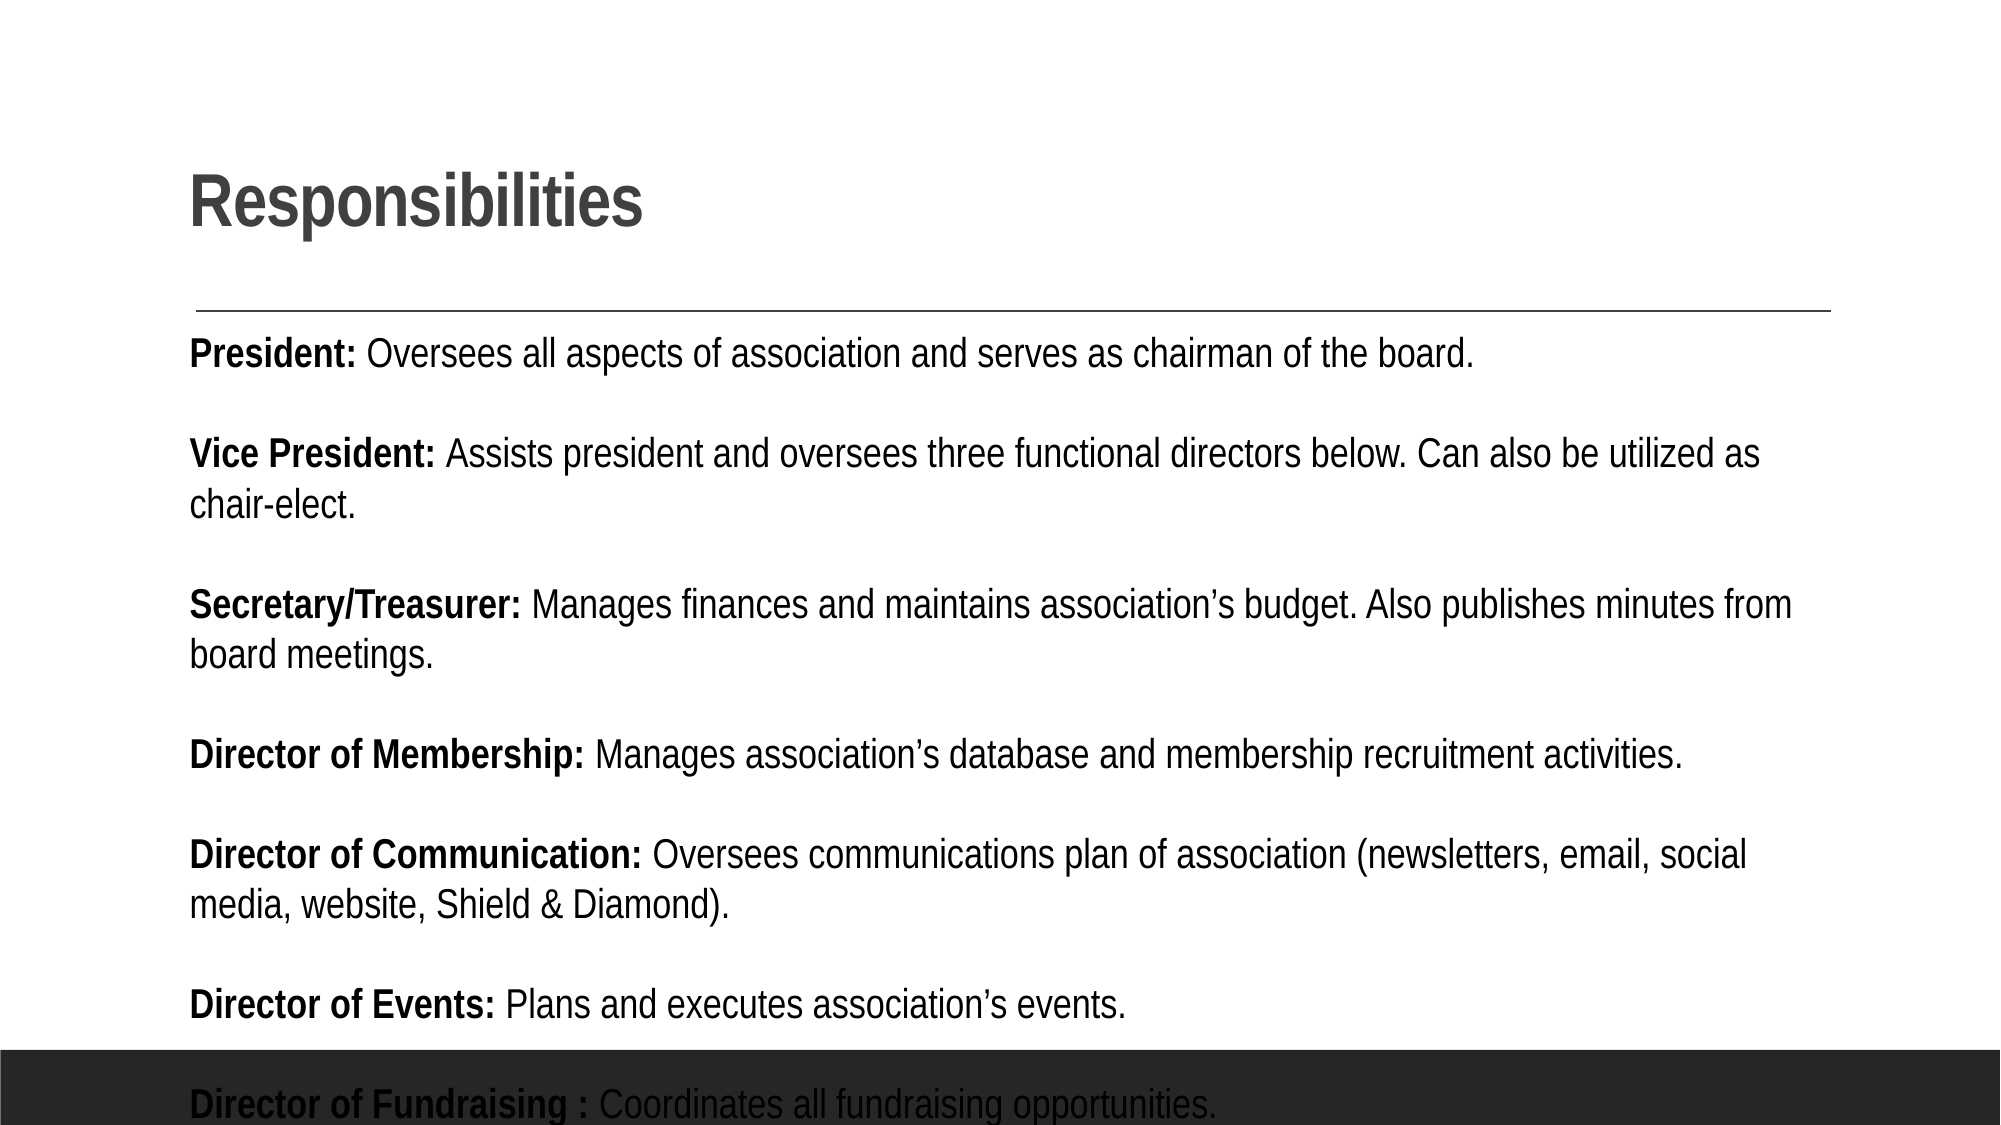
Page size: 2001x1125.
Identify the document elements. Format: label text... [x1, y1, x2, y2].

text_box President: Oversees all aspects of association and serves as chairman of the board. Vice President: Assists president and oversees three functional directors below. Can also be utilized as chair-elect. Secretary/Treasurer: Manages finances and maintains association’s budget. Also publishes minutes from board meetings. Director of Membership: Manages association’s database and membership recruitment activities. Director of Communication: Oversees communications plan of association (newsletters, email, social media, website, Shield & Diamond). Director of Events: Plans and executes association’s events. Director of Fundraising : Coordinates all fundraising opportunities. [174, 218, 1857, 1125]
title Responsibilities [174, 12, 1825, 218]
